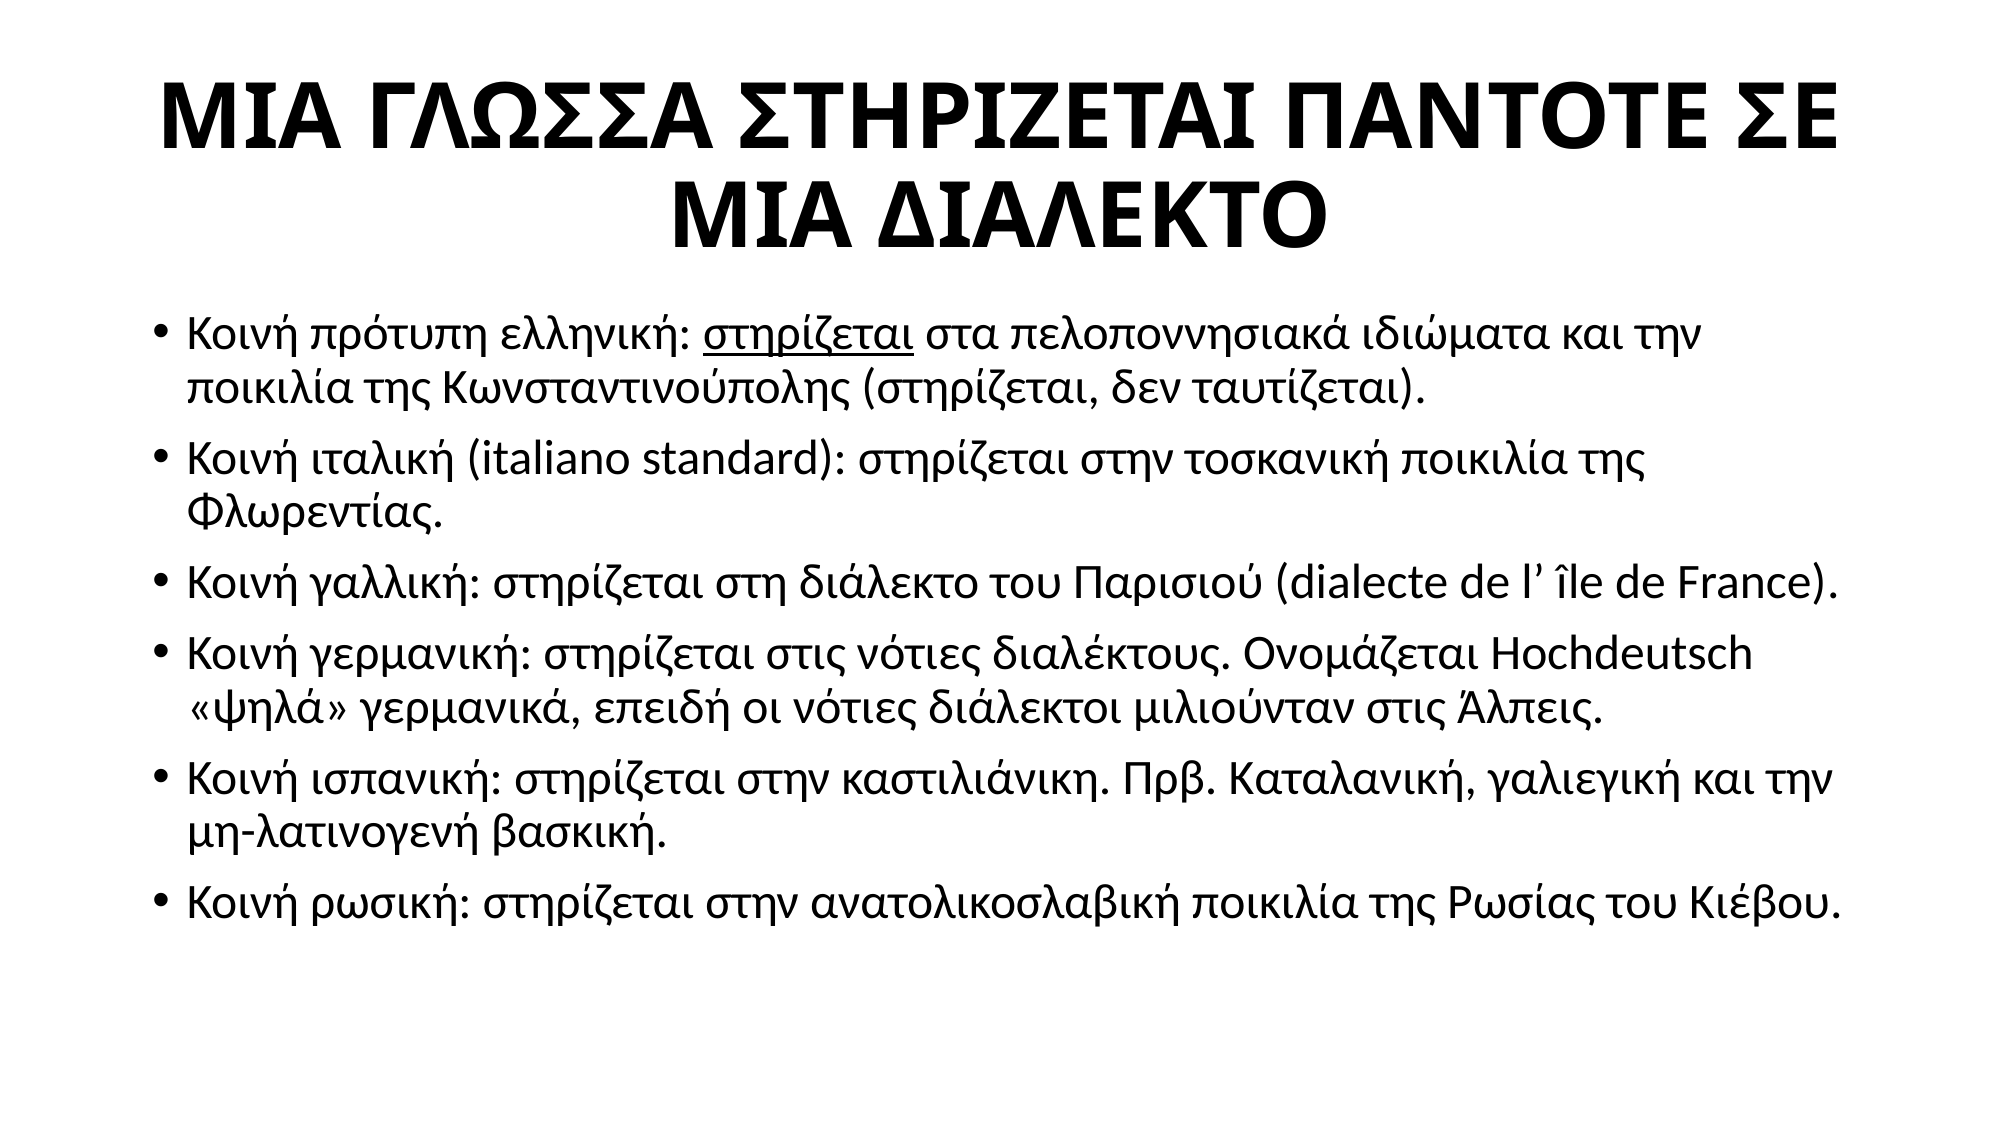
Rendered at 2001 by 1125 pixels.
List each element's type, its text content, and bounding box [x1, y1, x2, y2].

list Κοινή πρότυπη ελληνική: στηρίζεται στα πελοποννησιακά ιδιώματα και την ποικιλία της Κωνσταντινούπολης (στηρίζεται, δεν ταυτίζεται). Κοινή ιταλική (italiano standard): στηρίζεται στην τοσκανική ποικιλία της Φλωρεντίας. Κοινή γαλλική: στηρίζεται στη διάλεκτο του Παρισιού (dialecte de l’ île de France). Κοινή γερμανική: στηρίζεται στις νότιες διαλέκτους. Ονομάζεται Hochdeutsch «ψηλά» γερμανικά, επειδή οι νότιες διάλεκτοι μιλιούνταν στις Άλπεις. Κοινή ισπανική: στηρίζεται στην καστιλιάνικη. Πρβ. Καταλανική, γαλιεγική και την μη-λατινογενή βασκική. Κοινή ρωσική: στηρίζεται στην ανατολικοσλαβική ποικιλία της Ρωσίας του Κιέβου. [137, 299, 1863, 1014]
title ΜΙΑ ΓΛΩΣΣΑ ΣΤΗΡΙΖΕΤΑΙ ΠΑΝΤΟΤΕ ΣΕ ΜΙΑ ΔΙΑΛΕΚΤΟ [137, 59, 1863, 278]
